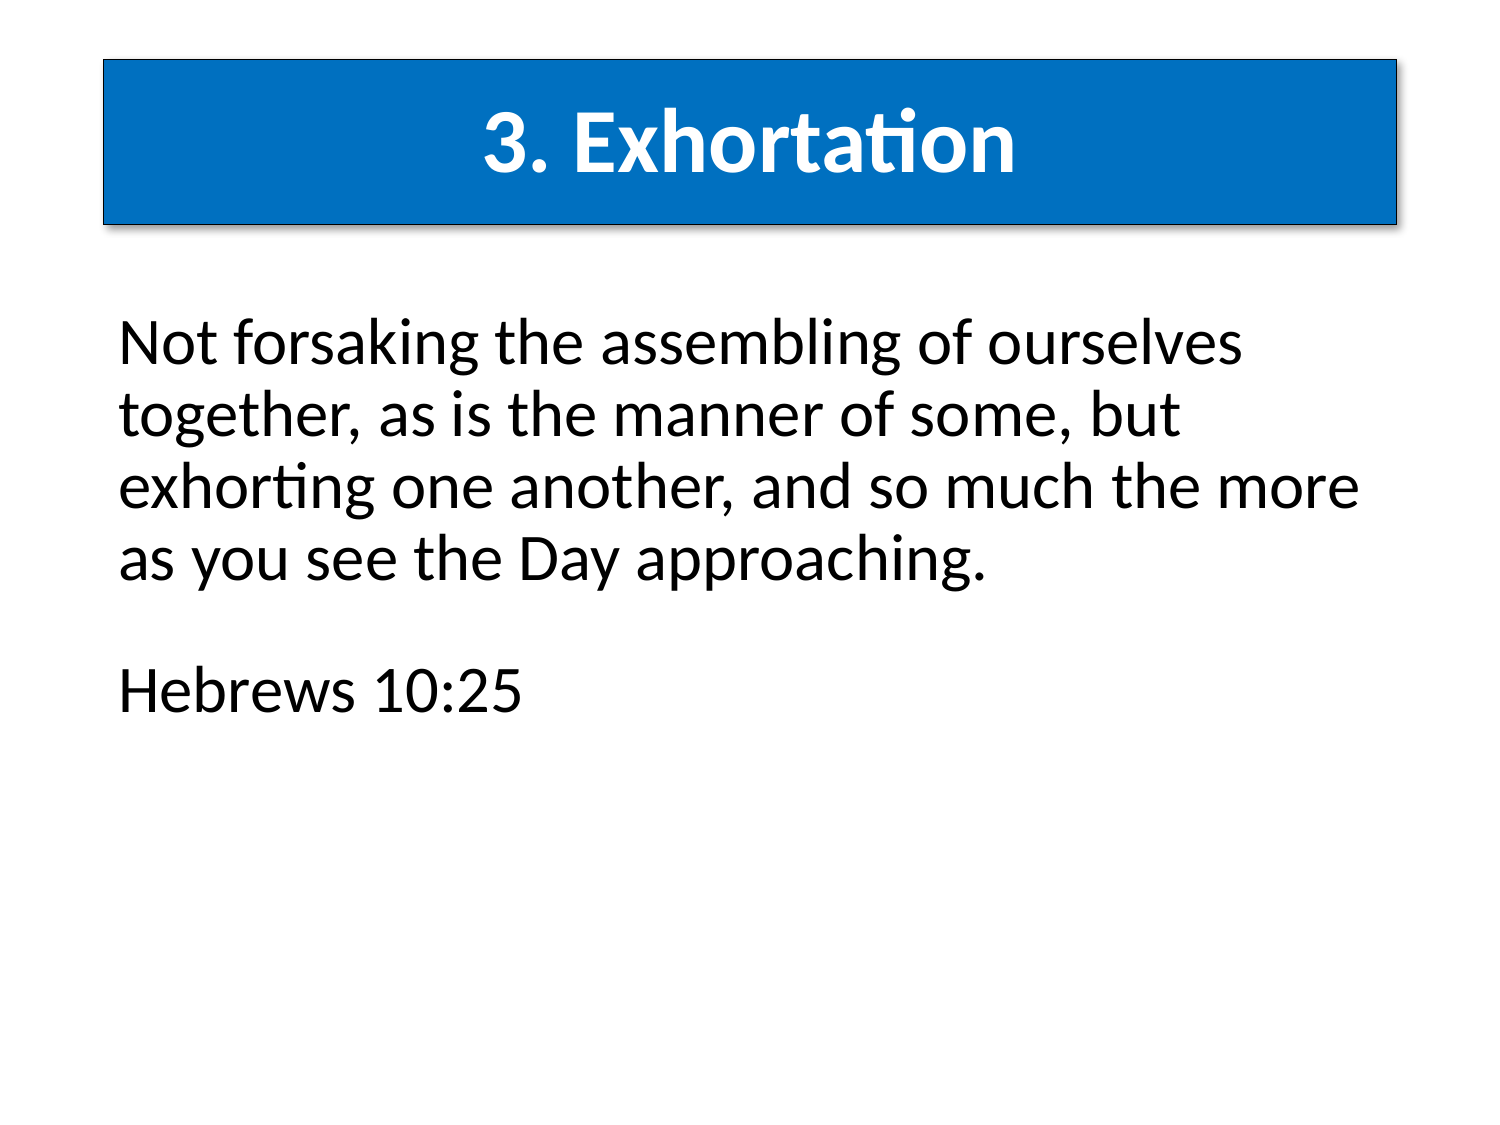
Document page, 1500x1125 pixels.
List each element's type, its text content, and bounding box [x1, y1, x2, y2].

title 3. Exhortation [103, 59, 1397, 225]
list Not forsaking the assembling of ourselves together, as is the manner of some, but exhorting one another, and so much the more as you see the Day approaching. Hebrews 10:25 [103, 299, 1397, 1066]
